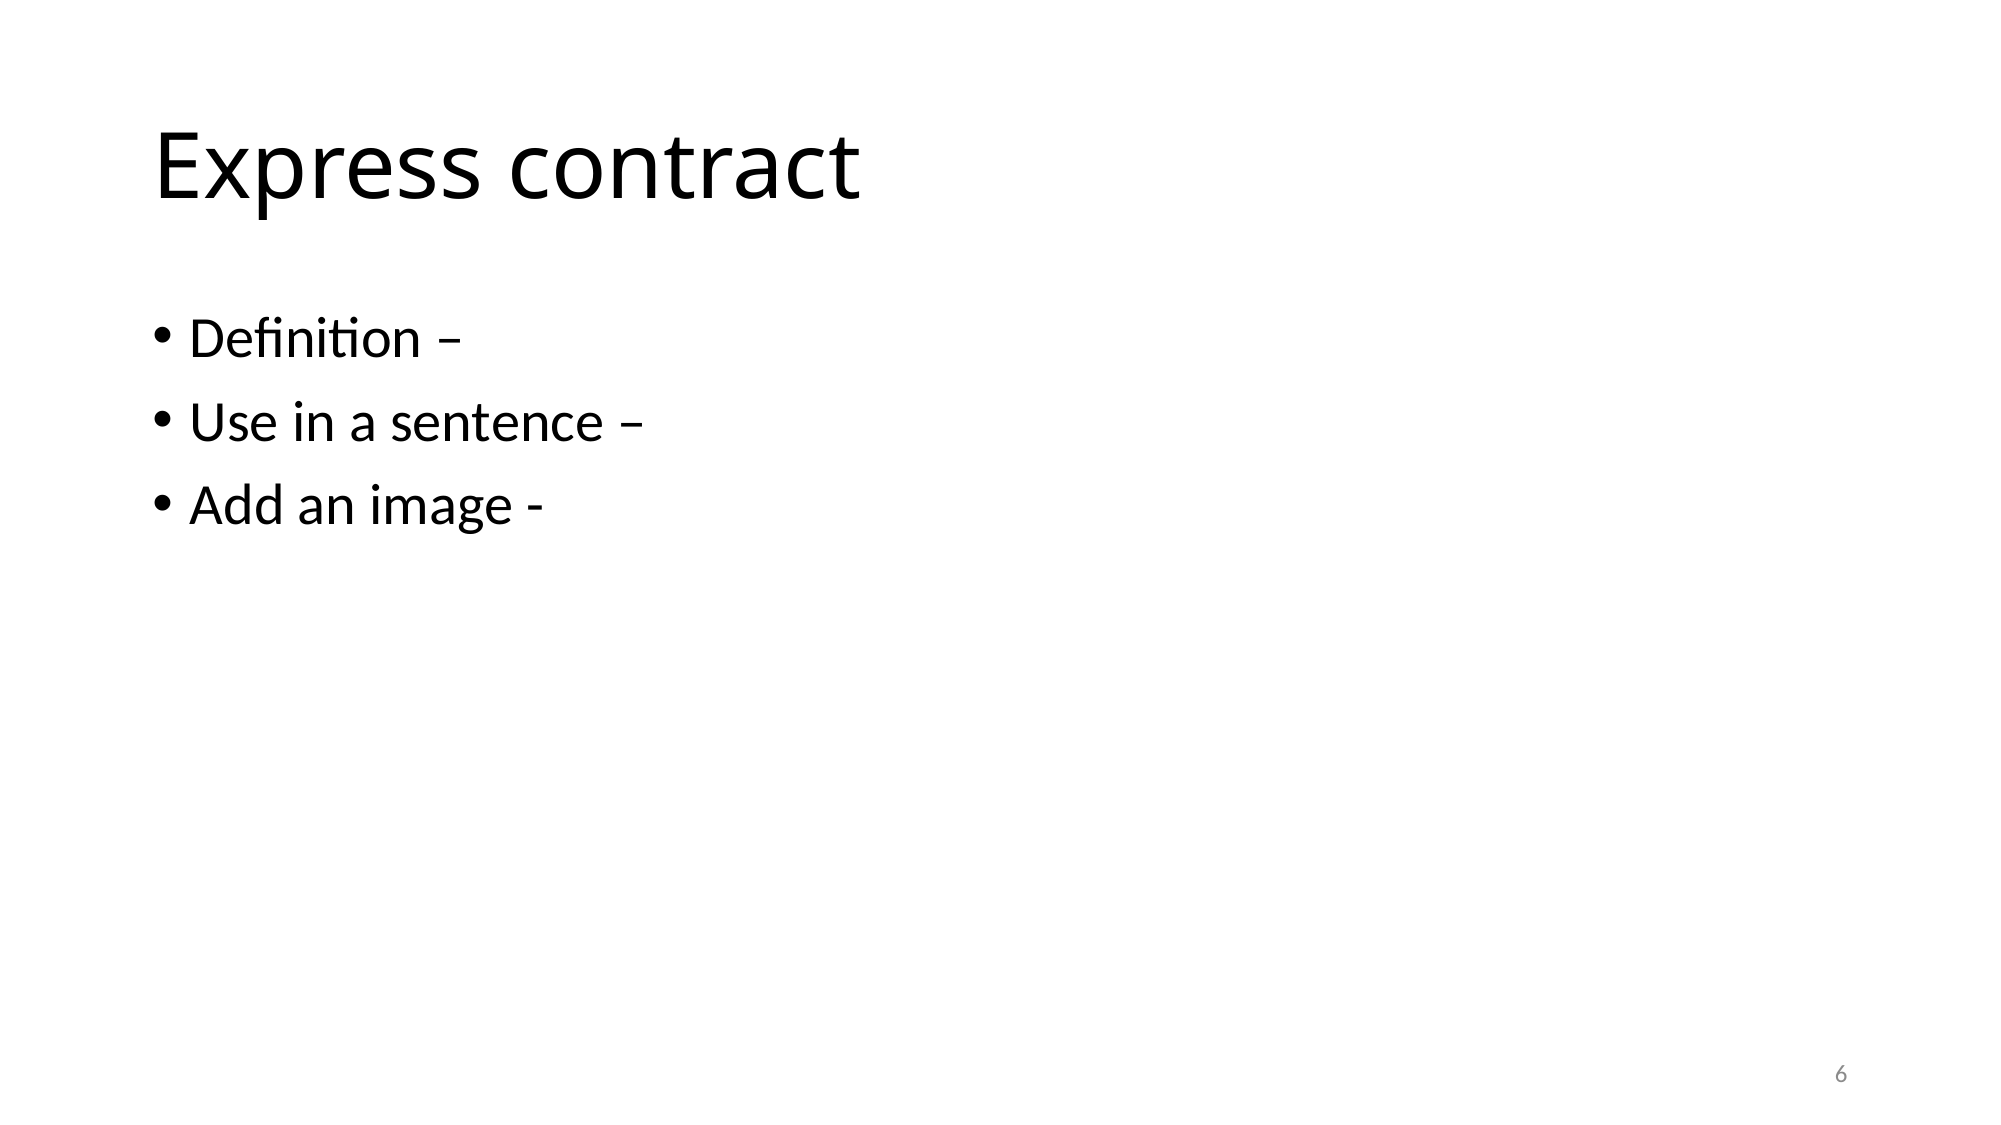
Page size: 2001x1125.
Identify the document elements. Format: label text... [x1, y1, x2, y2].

slide_number 6 [1412, 1042, 1863, 1103]
list Definition – Use in a sentence – Add an image - [137, 299, 1863, 1014]
title Express contract [137, 59, 1863, 278]
